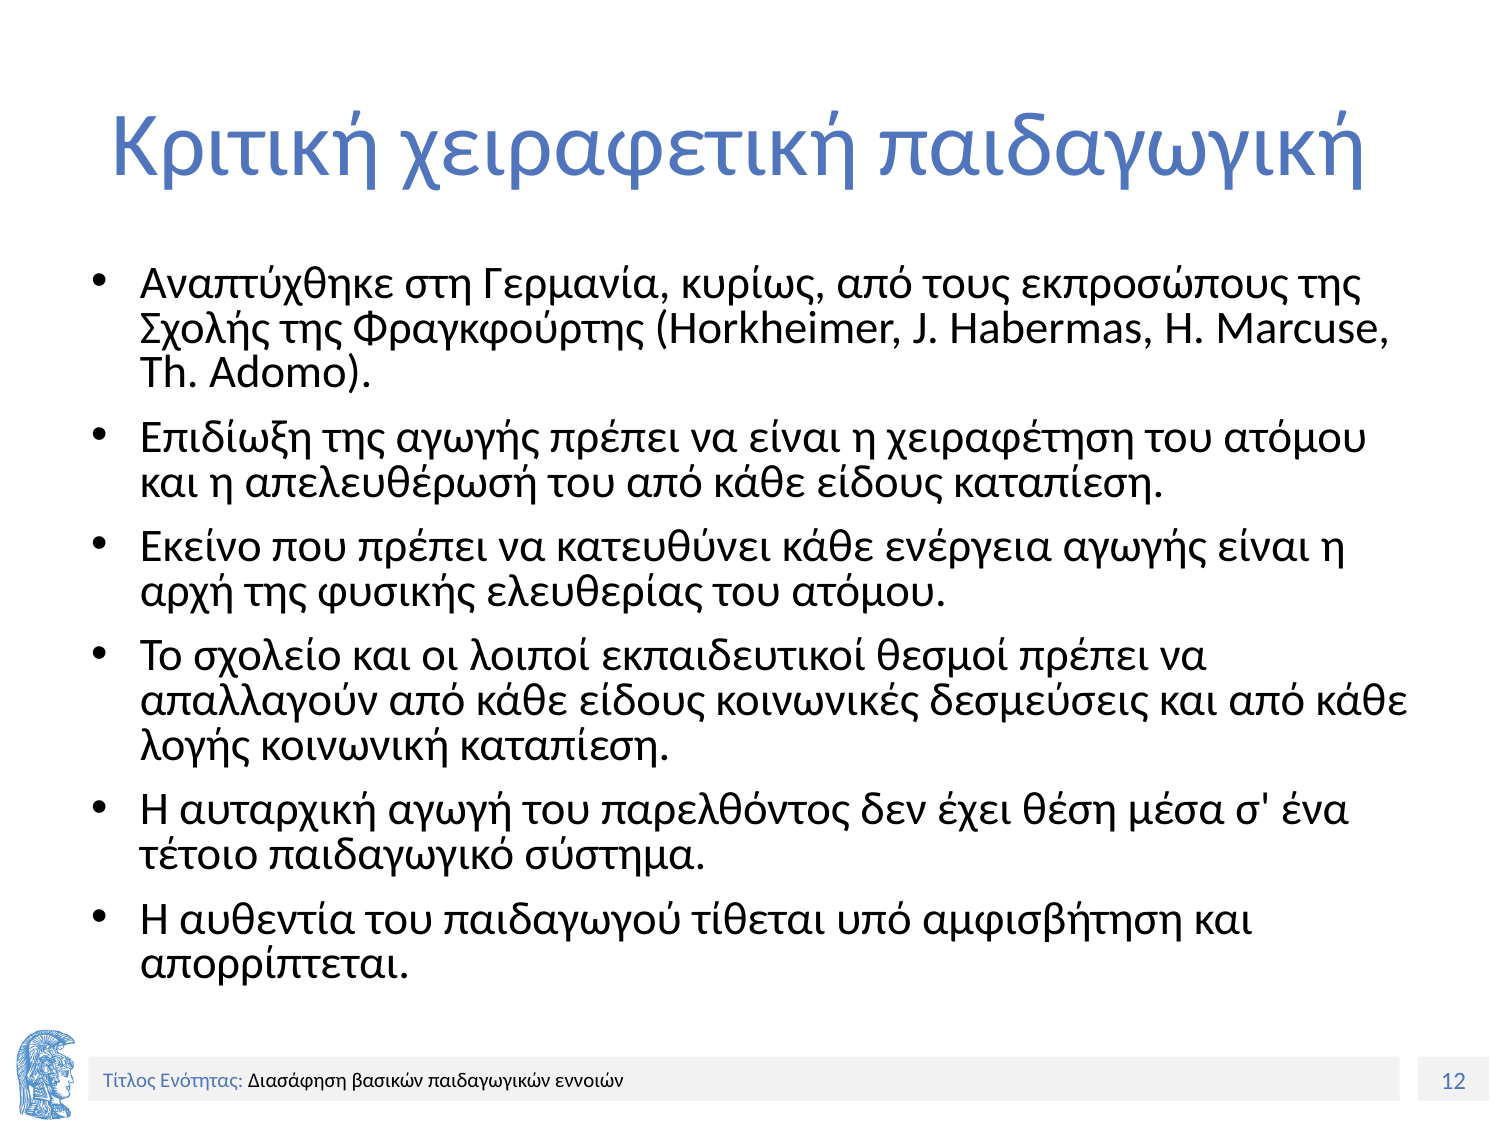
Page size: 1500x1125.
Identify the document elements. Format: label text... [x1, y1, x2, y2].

picture [9, 1026, 81, 1120]
list Αναπτύχθηκε στη Γερμανία, κυρίως, από τους εκπροσώπους της Σχολής της Φραγκφούρτης (Horkheimer, J. Habermas, Η. Marcuse, Th. Adomo). Επιδίωξη της αγωγής πρέπει να είναι η χειραφέτηση του ατόμου και η απελευθέρωσή του από κάθε είδους καταπίεση. Εκείνο που πρέπει να κατευθύνει κάθε ενέργεια αγωγής είναι η αρχή της φυσικής ελευθερίας του ατόμου. Το σχολείο και οι λοιποί εκπαιδευτικοί θεσμοί πρέπει να απαλλαγούν από κάθε είδους κοινωνικές δεσμεύσεις και από κάθε λογής κοινωνική καταπίεση. Η αυταρχική αγωγή του παρελθόντος δεν έχει θέση μέσα σ' ένα τέτοιο παιδαγωγικό σύστημα. Η αυθεντία του παιδαγωγού τίθεται υπό αμφισβήτηση και απορρίπτεται. [76, 255, 1427, 998]
title Κριτική χειραφετική παιδαγωγική [75, 45, 1425, 233]
